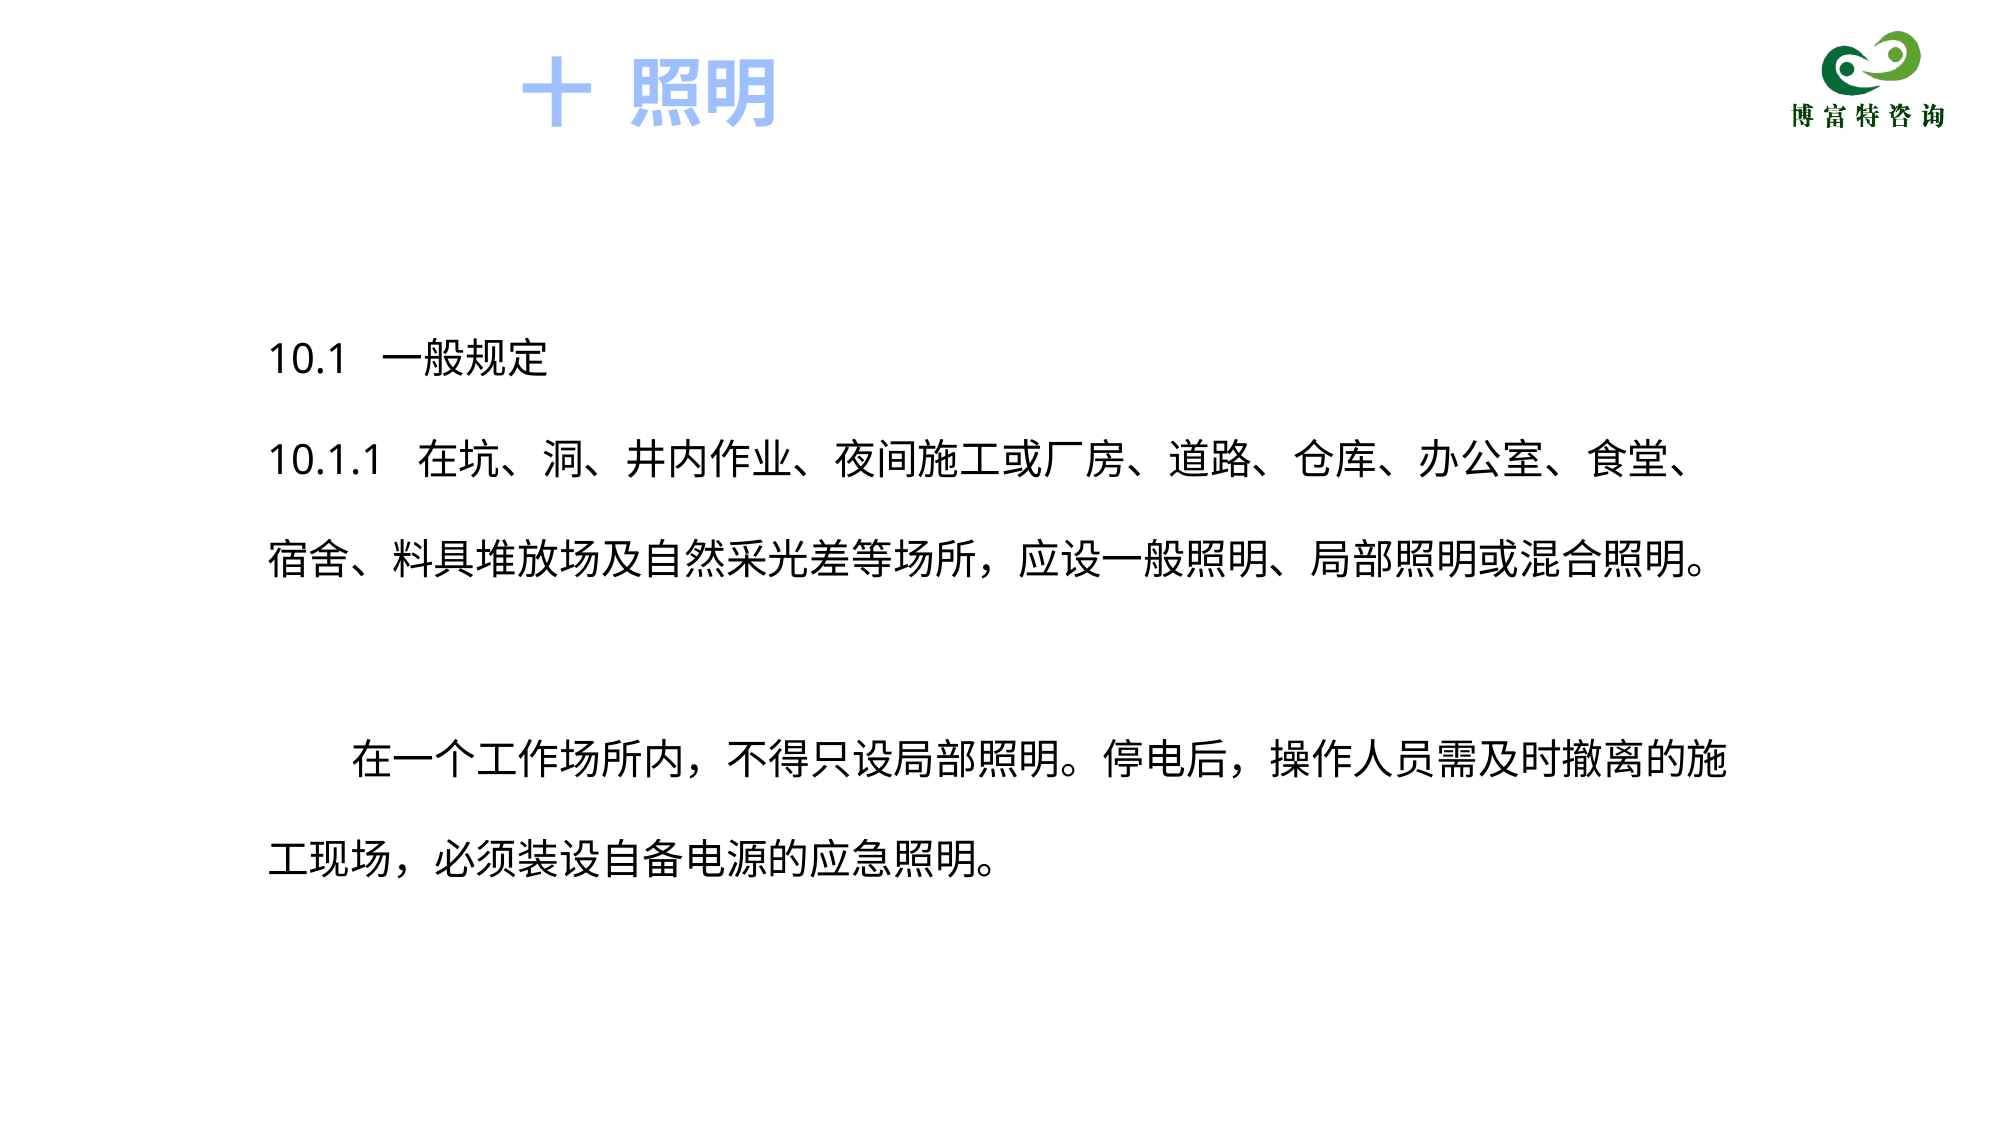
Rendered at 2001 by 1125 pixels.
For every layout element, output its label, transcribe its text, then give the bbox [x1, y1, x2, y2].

text_box 十 照明 [504, 37, 1725, 143]
picture [1772, 30, 1969, 131]
text_box 10.1 一般规定 10.1.1 在坑、洞、井内作业、夜间施工或厂房、道路、仓库、办公室、食堂、宿舍、料具堆放场及自然采光差等场所，应设一般照明、局部照明或混合照明。 在一个工作场所内，不得只设局部照明。停电后，操作人员需及时撤离的施工现场，必须装设自备电源的应急照明。 [252, 274, 1752, 890]
